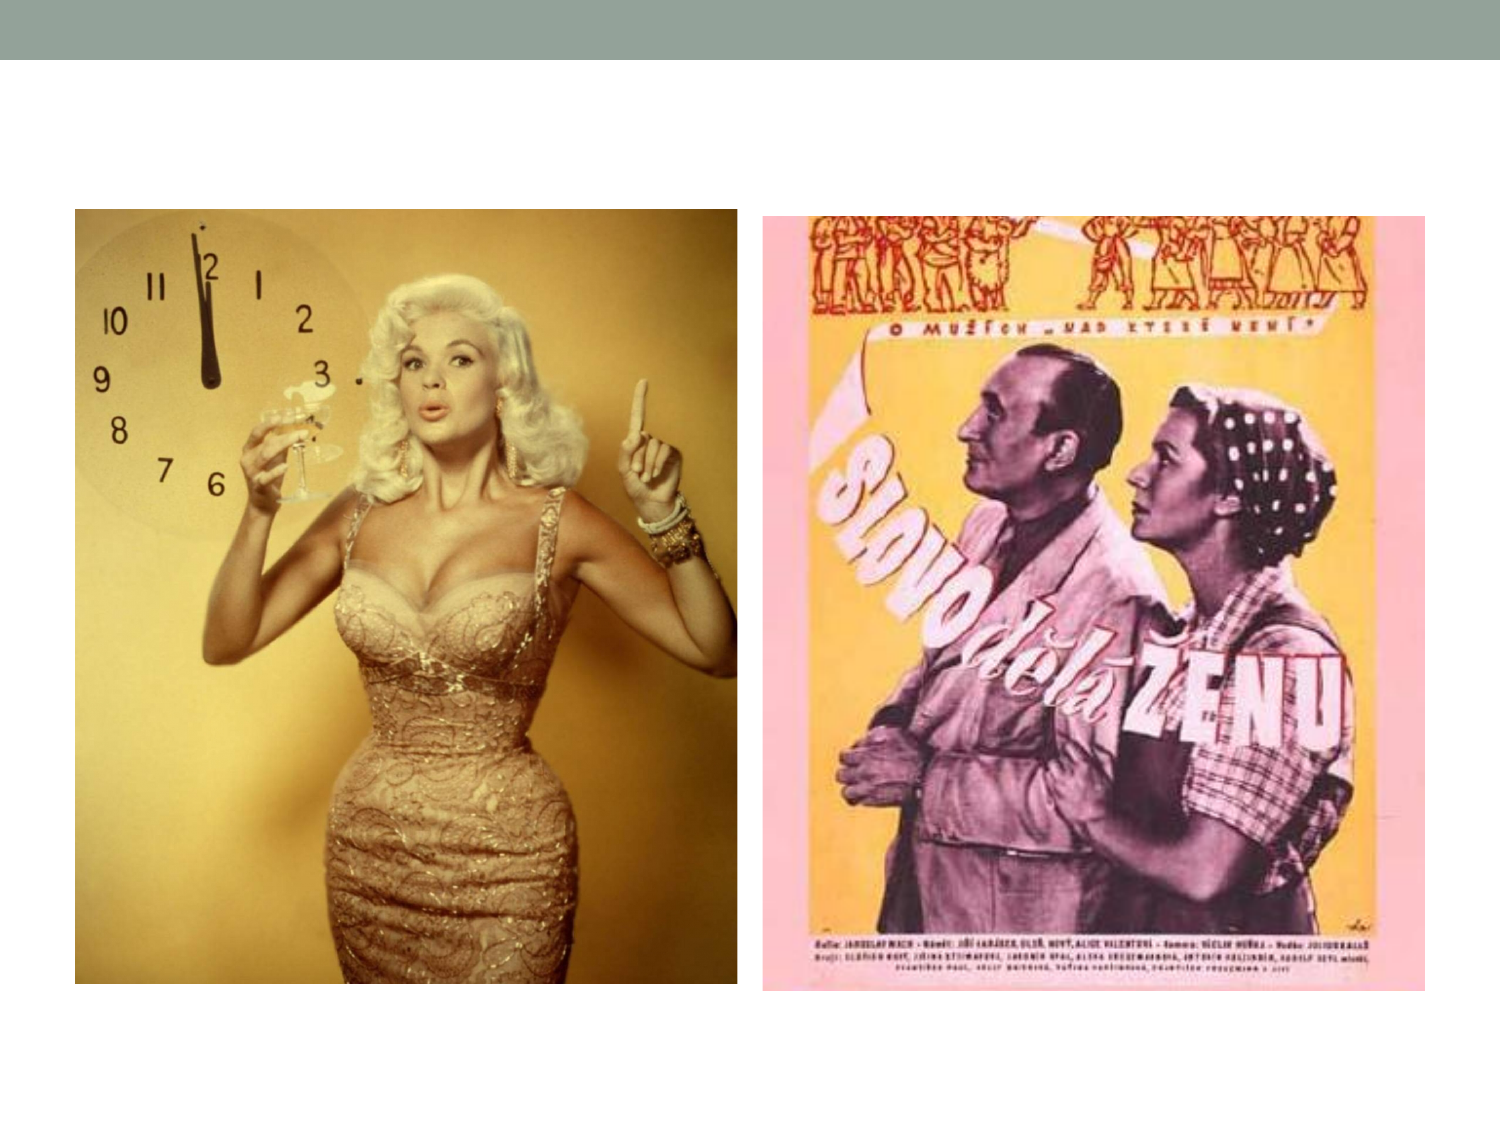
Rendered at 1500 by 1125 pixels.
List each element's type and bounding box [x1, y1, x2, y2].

list [74, 209, 738, 984]
list [762, 216, 1426, 991]
